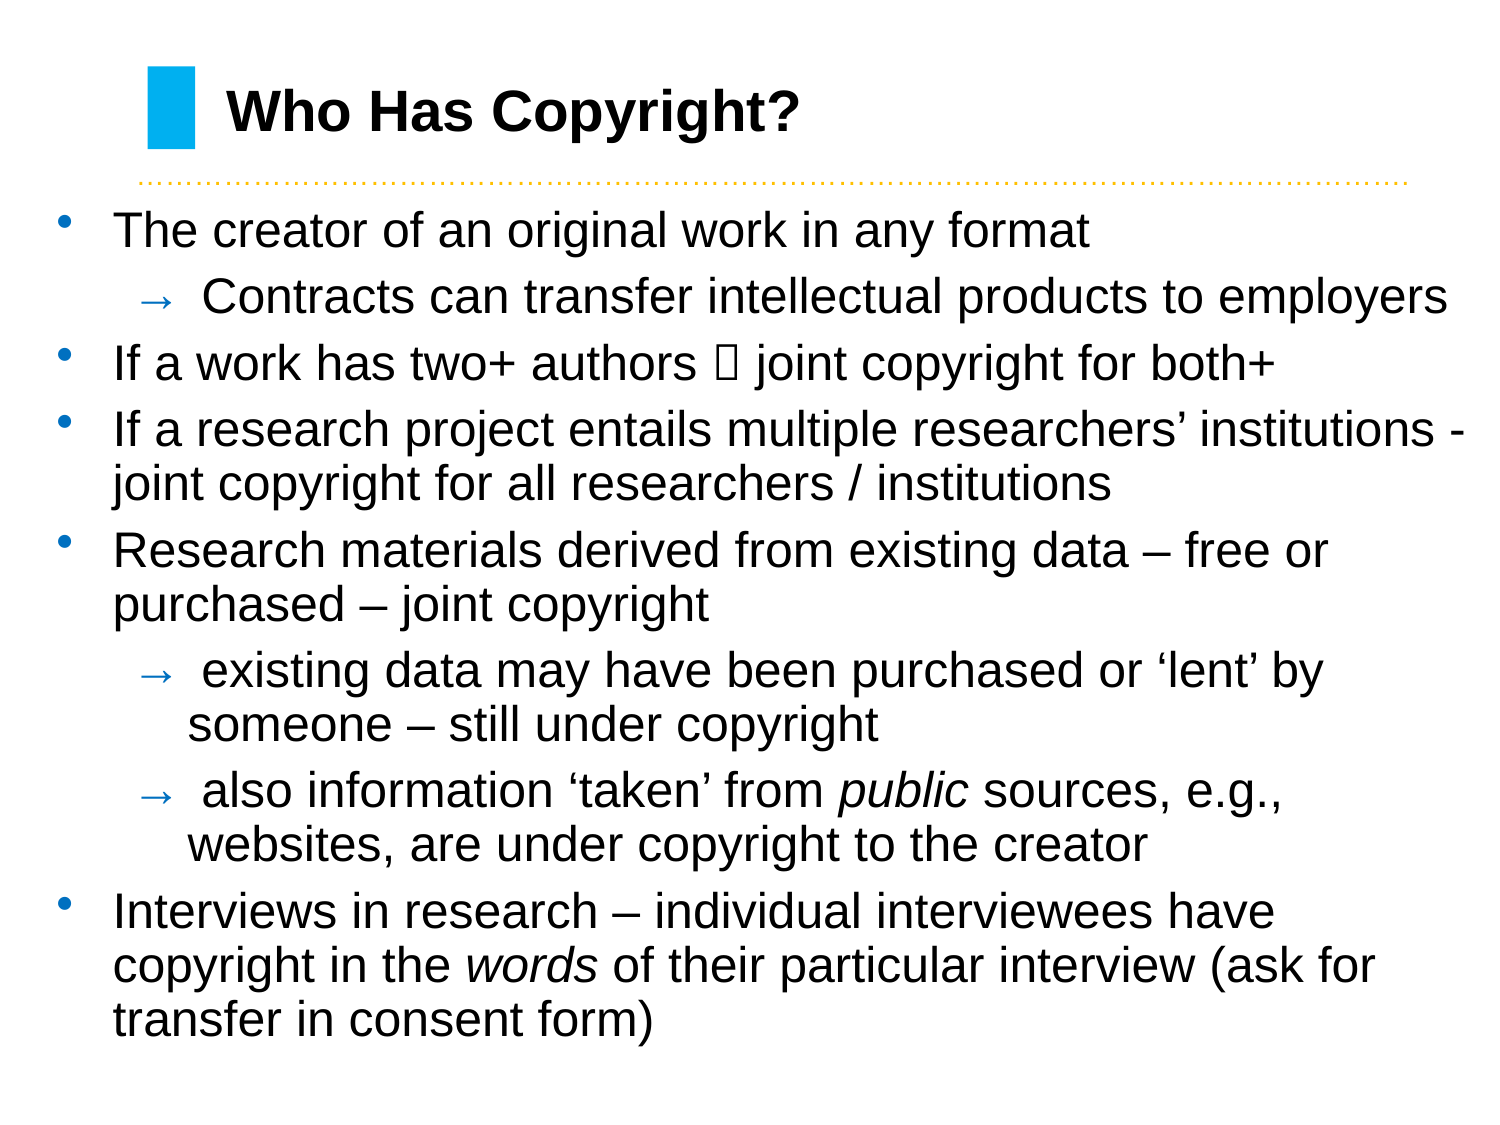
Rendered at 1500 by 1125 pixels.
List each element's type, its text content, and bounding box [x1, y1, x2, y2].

text_box [147, 66, 196, 149]
text_box ………………………………………………………………………….………………………………………. [120, 149, 1450, 199]
list The creator of an original work in any format Contracts can transfer intellectual products to employers If a work has two+ authors  joint copyright for both+ If a research project entails multiple researchers’ institutions - joint copyright for all researchers / institutions Research materials derived from existing data – free or purchased – joint copyright existing data may have been purchased or ‘lent’ by someone – still under copyright also information ‘taken’ from public sources, e.g., websites, are under copyright to the creator Interviews in research – individual interviewees have copyright in the words of their particular interview (ask for transfer in consent form) [41, 196, 1483, 1071]
title Who Has Copyright? [195, 60, 1436, 149]
